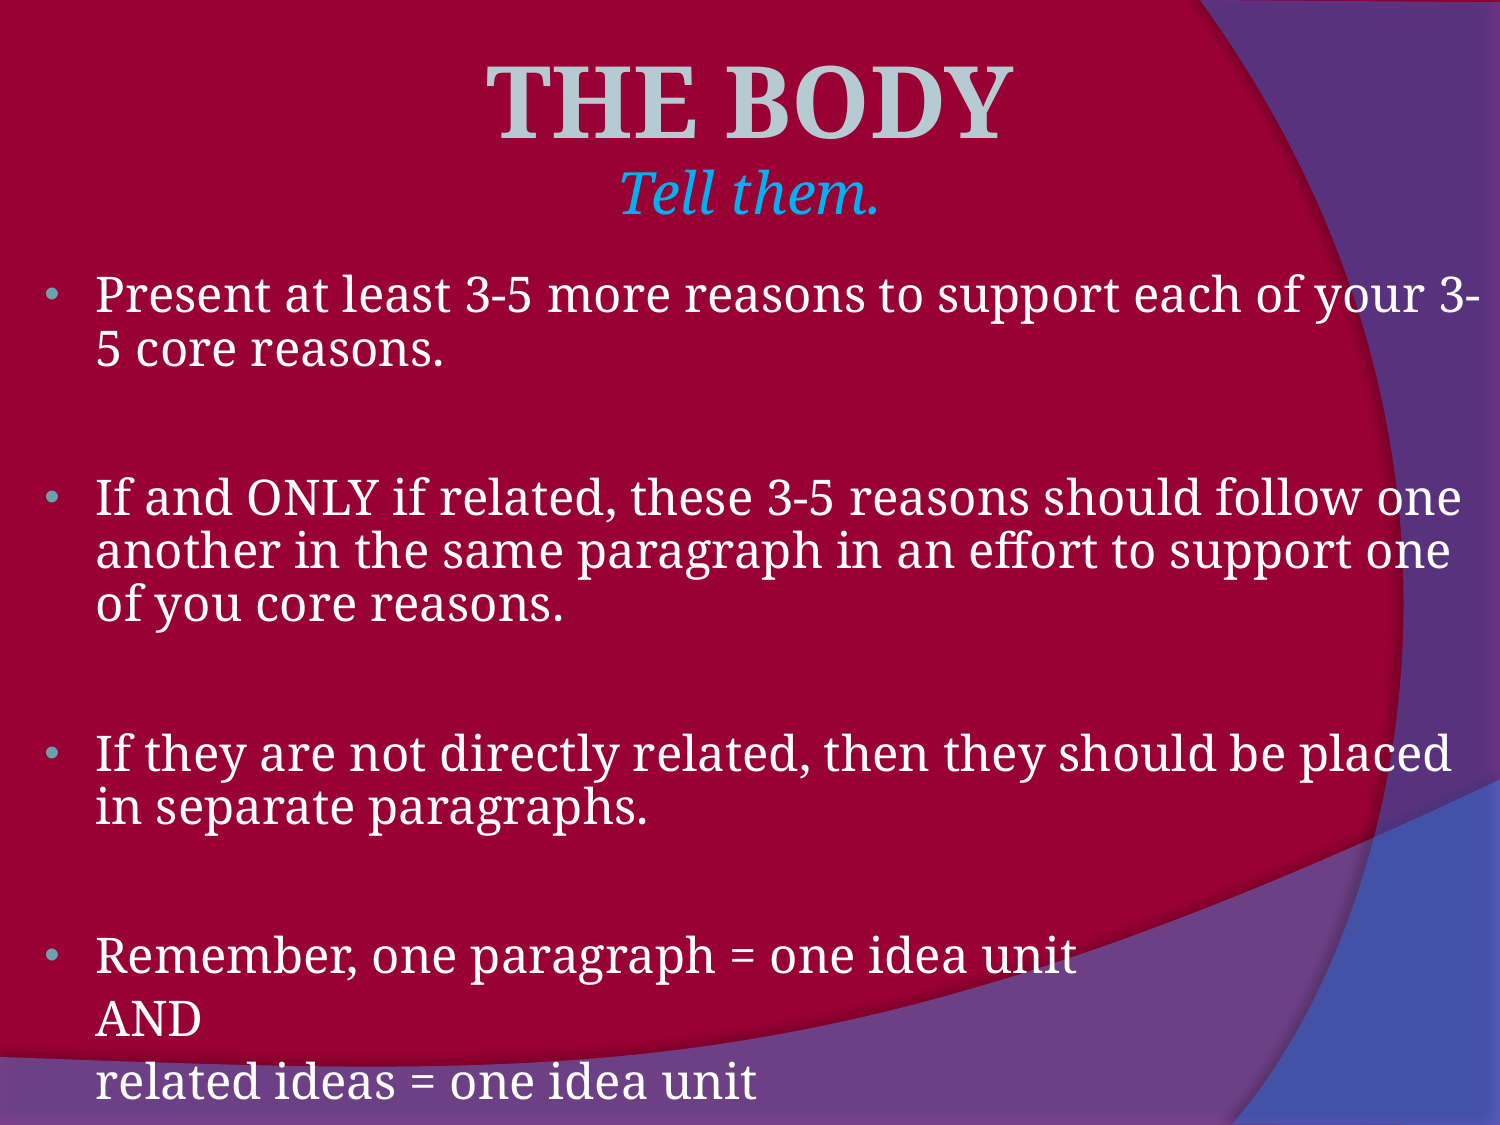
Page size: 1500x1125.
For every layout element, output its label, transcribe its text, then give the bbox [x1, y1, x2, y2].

list Present at least 3-5 more reasons to support each of your 3-5 core reasons. If and ONLY if related, these 3-5 reasons should follow one another in the same paragraph in an effort to support one of you core reasons. If they are not directly related, then they should be placed in separate paragraphs. Remember, one paragraph = one idea unit AND related ideas = one idea unit [29, 262, 1500, 1125]
text_box The Body [0, 30, 1500, 166]
text_box Tell them. [0, 166, 1500, 234]
